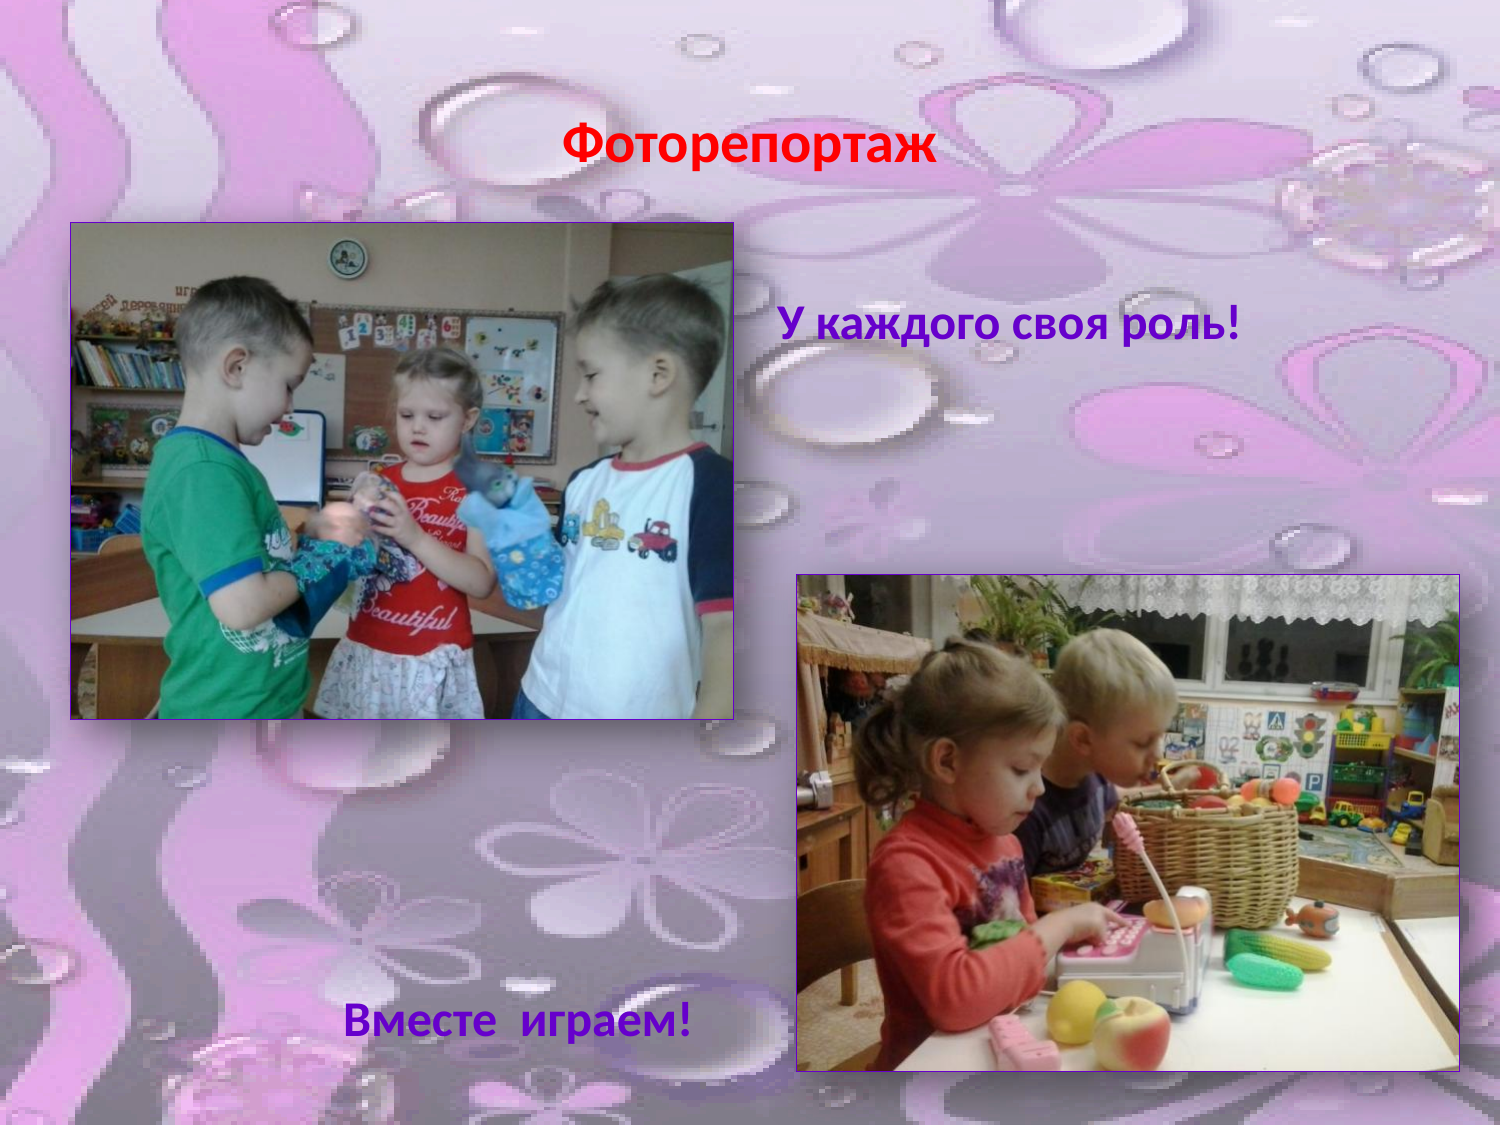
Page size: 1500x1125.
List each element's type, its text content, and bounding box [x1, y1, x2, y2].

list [70, 222, 734, 720]
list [796, 573, 1461, 1072]
title Фоторепортаж [75, 45, 1425, 233]
list У каждого своя роль! [761, 251, 1301, 357]
list Вместе играем! [328, 949, 769, 1055]
